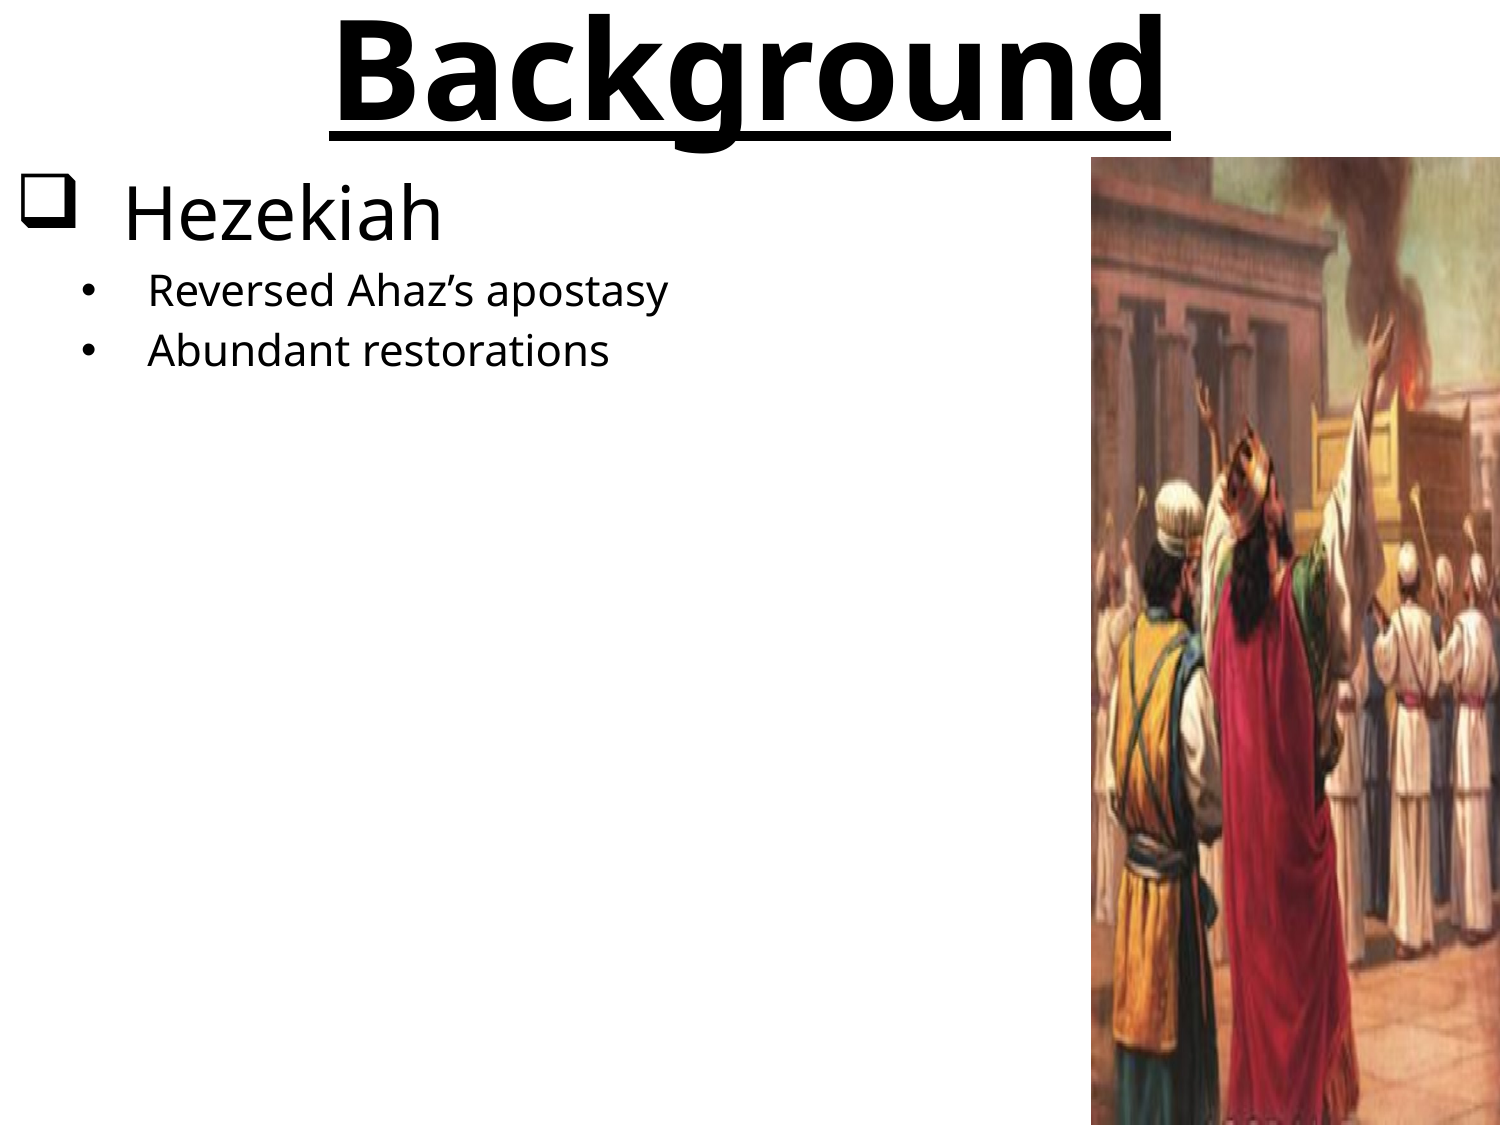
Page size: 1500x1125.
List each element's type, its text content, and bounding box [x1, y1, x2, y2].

picture [1091, 157, 1500, 1125]
text_box Hezekiah Reversed Ahaz’s apostasy Abundant restorations [0, 157, 1090, 385]
text_box Background [0, 0, 1500, 158]
